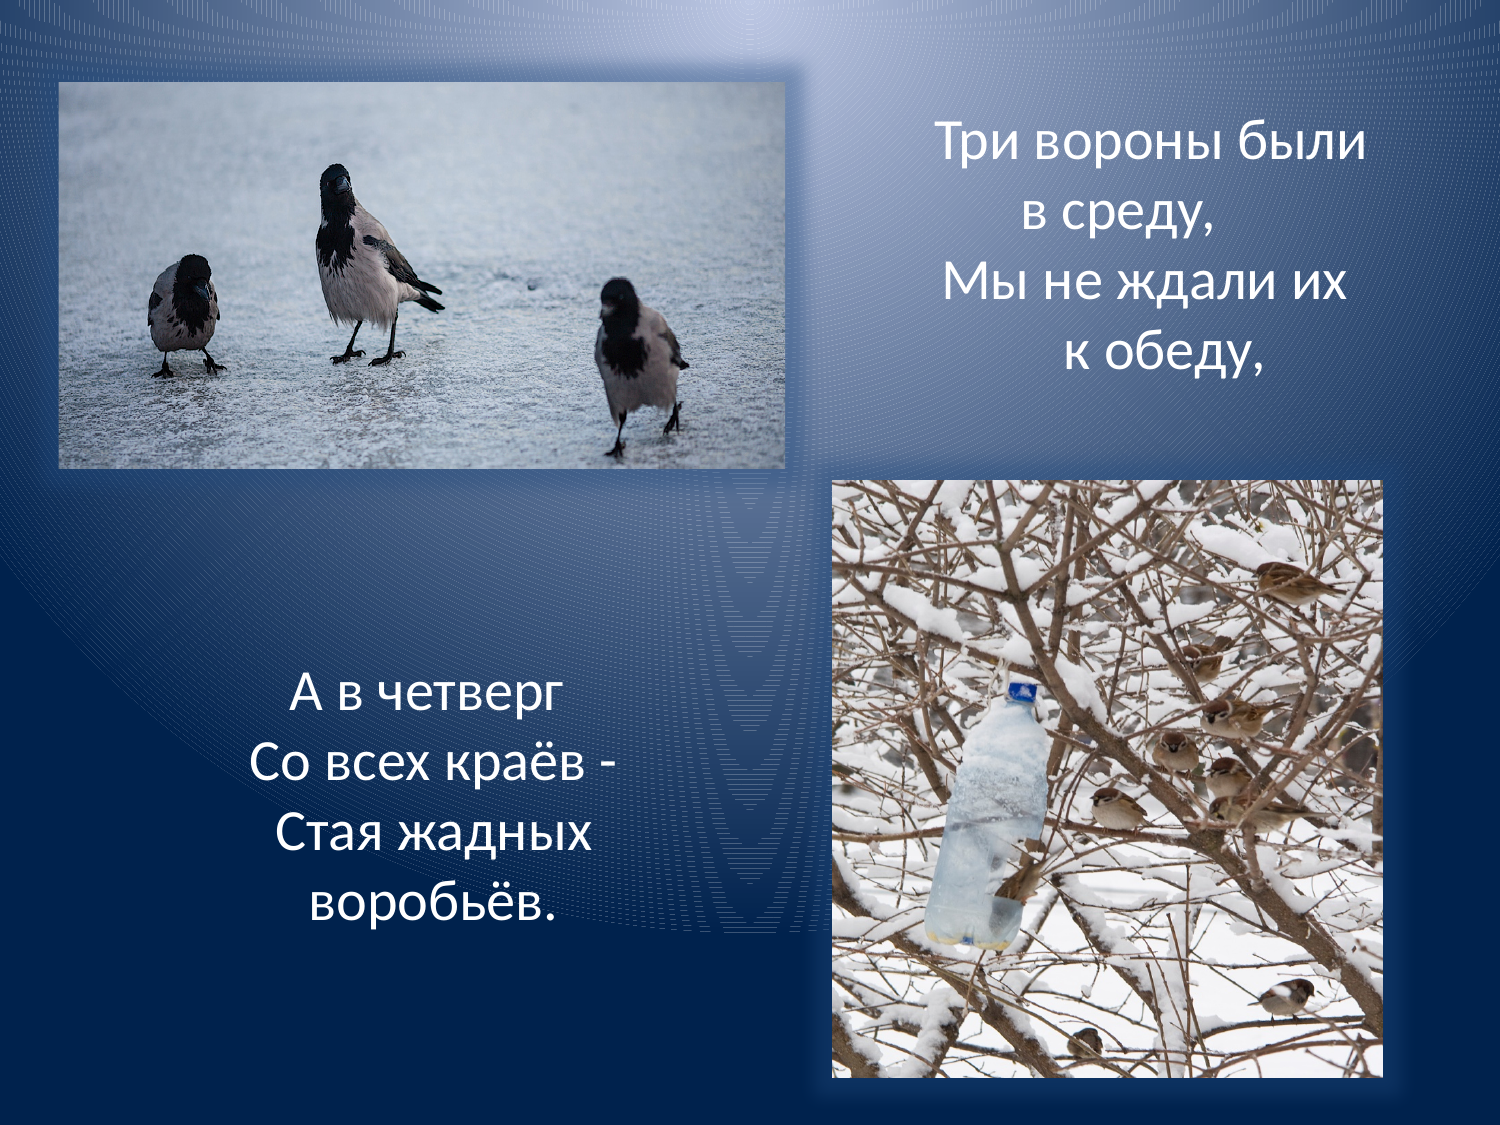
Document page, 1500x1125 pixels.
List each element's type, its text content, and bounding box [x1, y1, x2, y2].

picture [831, 479, 1384, 1079]
text_box Три вороны были в среду, Мы не ждали их к обеду, [795, 93, 1500, 389]
picture [58, 81, 786, 470]
text_box А в четверг Со всех краёв - Стая жадных воробьёв. [128, 644, 739, 940]
